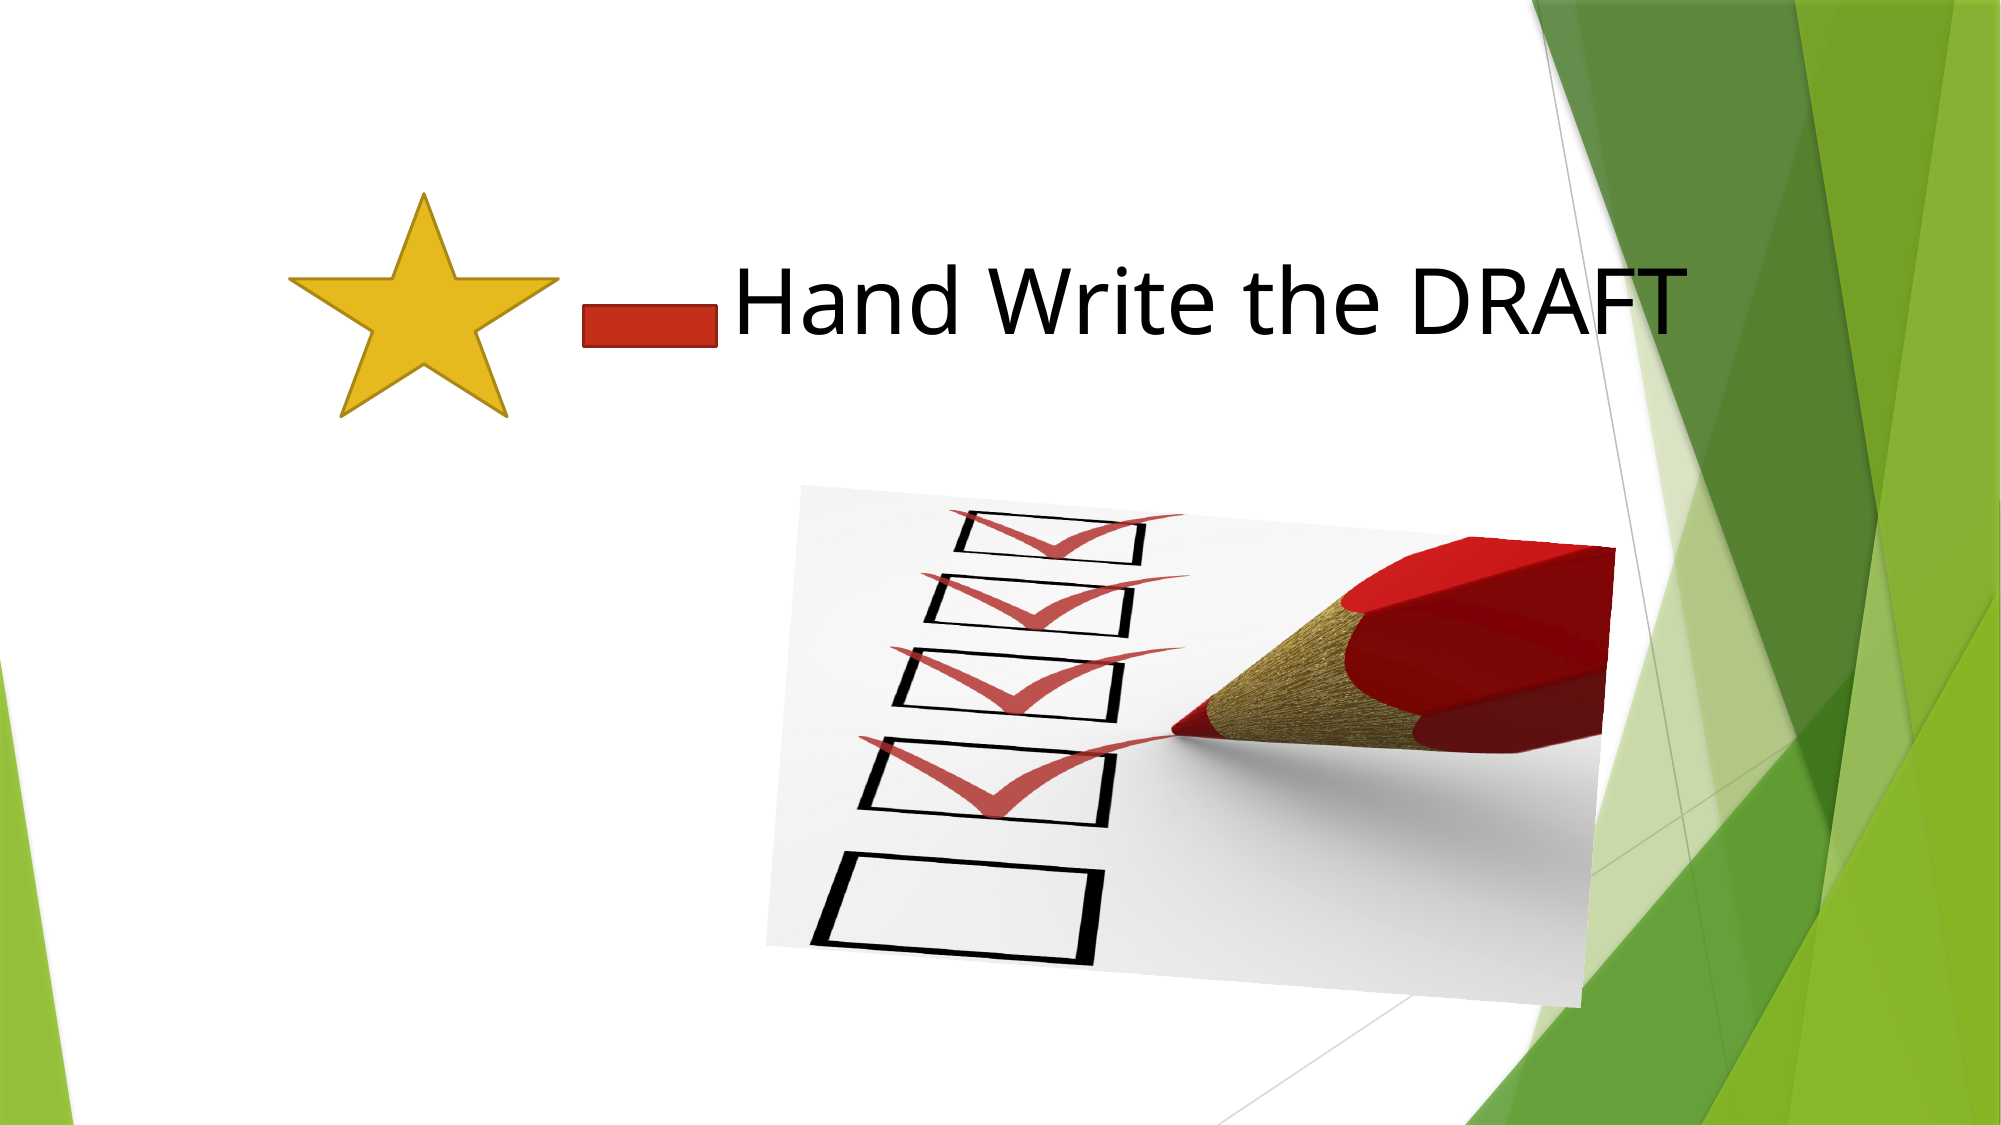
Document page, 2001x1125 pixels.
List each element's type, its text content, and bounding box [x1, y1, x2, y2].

picture [767, 485, 1616, 1008]
text_box [288, 192, 560, 418]
text_box [582, 304, 718, 348]
text_box Hand Write the DRAFT [716, 235, 1878, 470]
